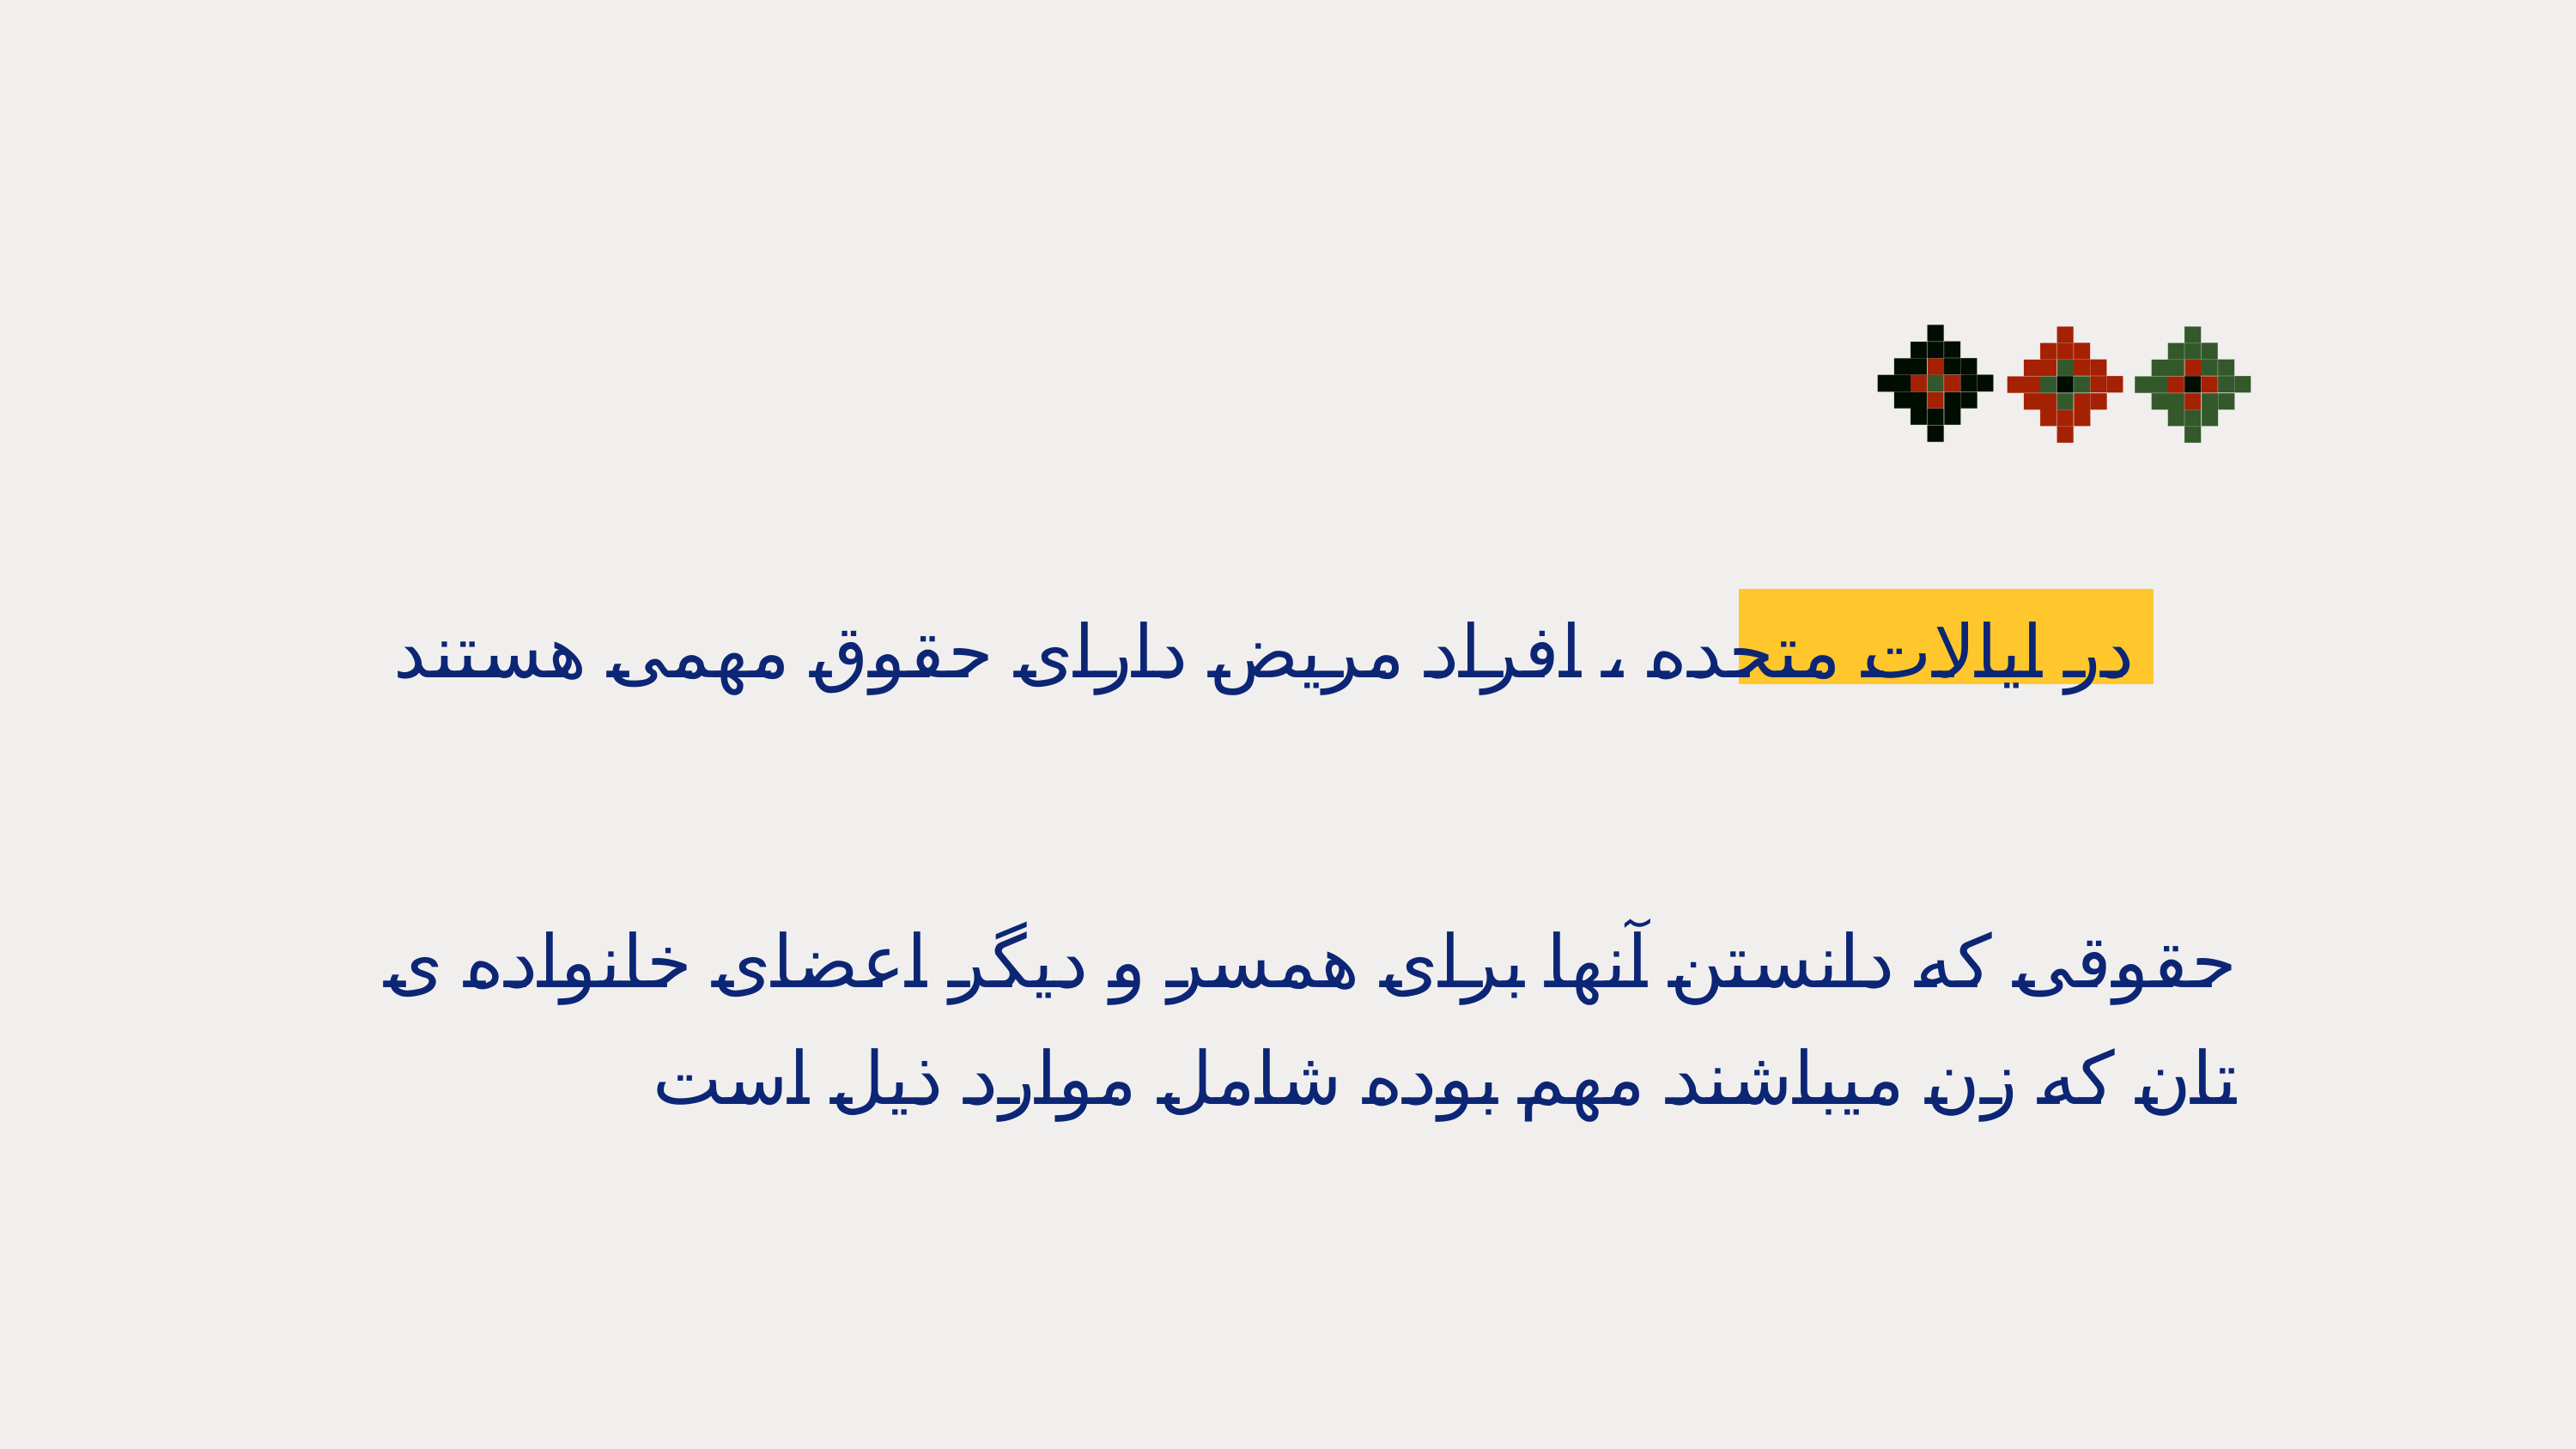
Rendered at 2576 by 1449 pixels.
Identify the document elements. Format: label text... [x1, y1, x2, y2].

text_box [1738, 588, 2154, 685]
text_box در ایالات متحده ، افراد مریض دارای حقوق مهمی هستند [188, 575, 2135, 693]
text_box حقوقی که دانستن آنها برای همسر و دیگر اعضای خانواده ی تان که زن میباشند مهم بوده شامل موارد ذیل است [290, 885, 2237, 1119]
text_box [2007, 325, 2123, 444]
text_box [2135, 325, 2251, 444]
text_box [1877, 324, 1994, 443]
